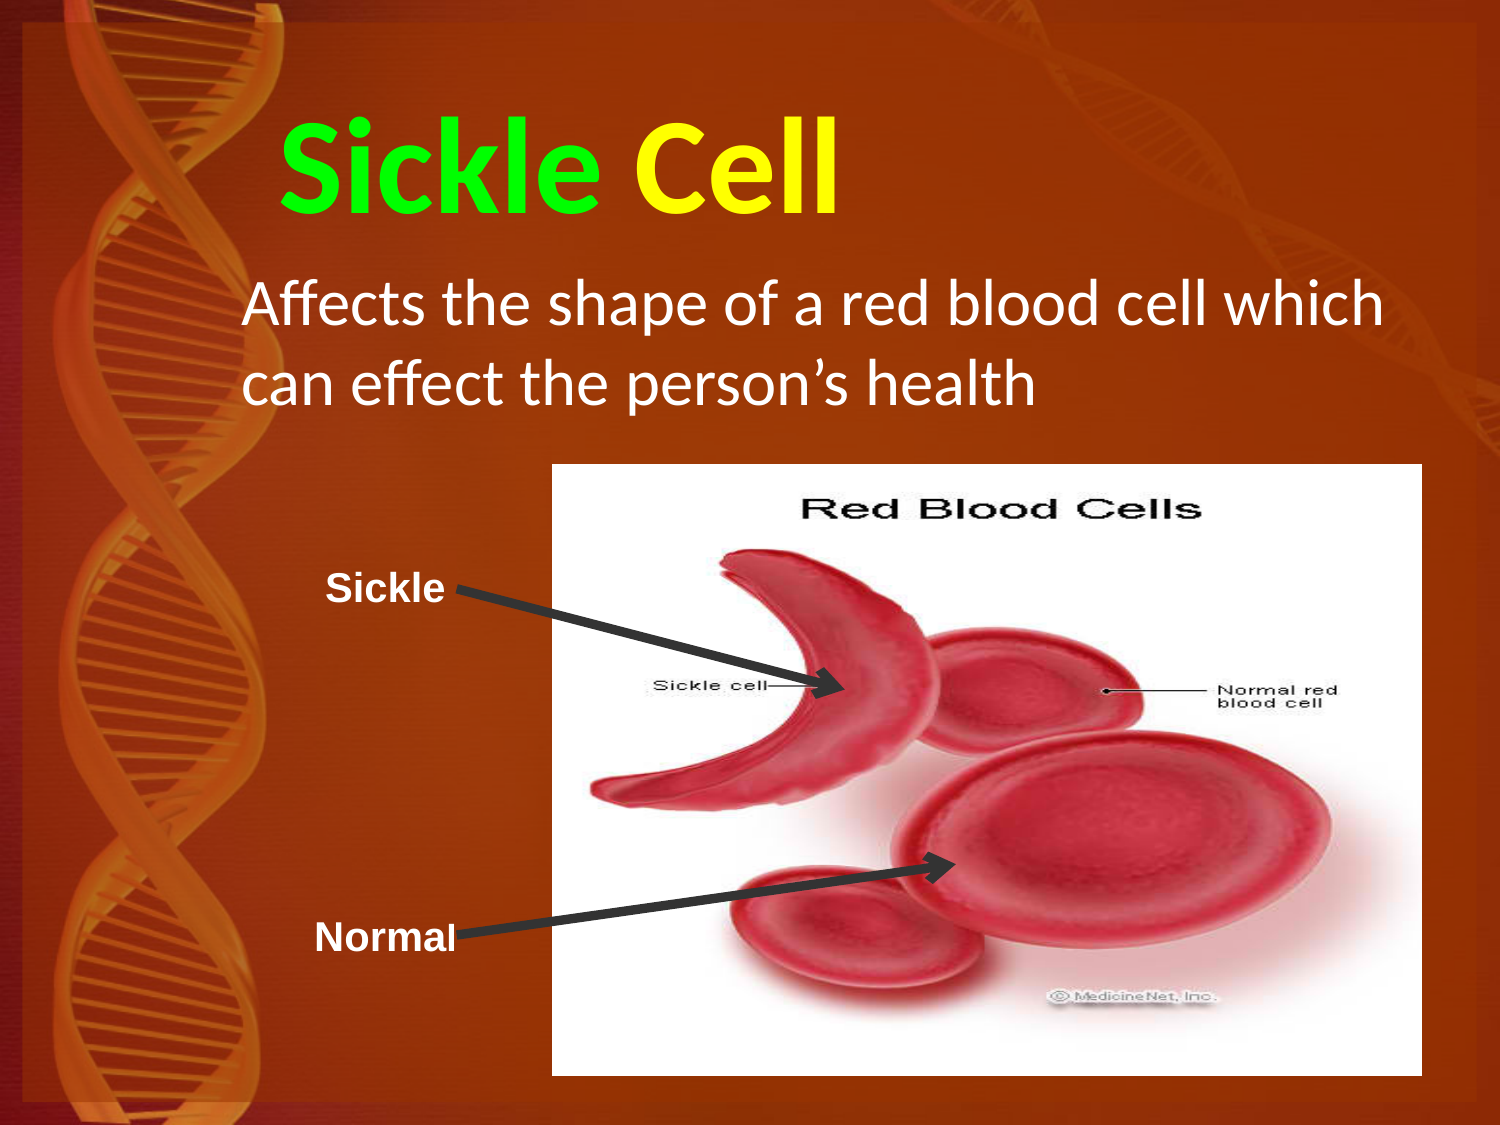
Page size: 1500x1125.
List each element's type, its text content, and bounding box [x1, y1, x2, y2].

text_box Affects the shape of a red blood cell which can effect the person’s health [226, 251, 1463, 427]
picture [0, 0, 1500, 1125]
text_box Sickle Cell [263, 68, 1427, 248]
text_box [226, 463, 1422, 1076]
